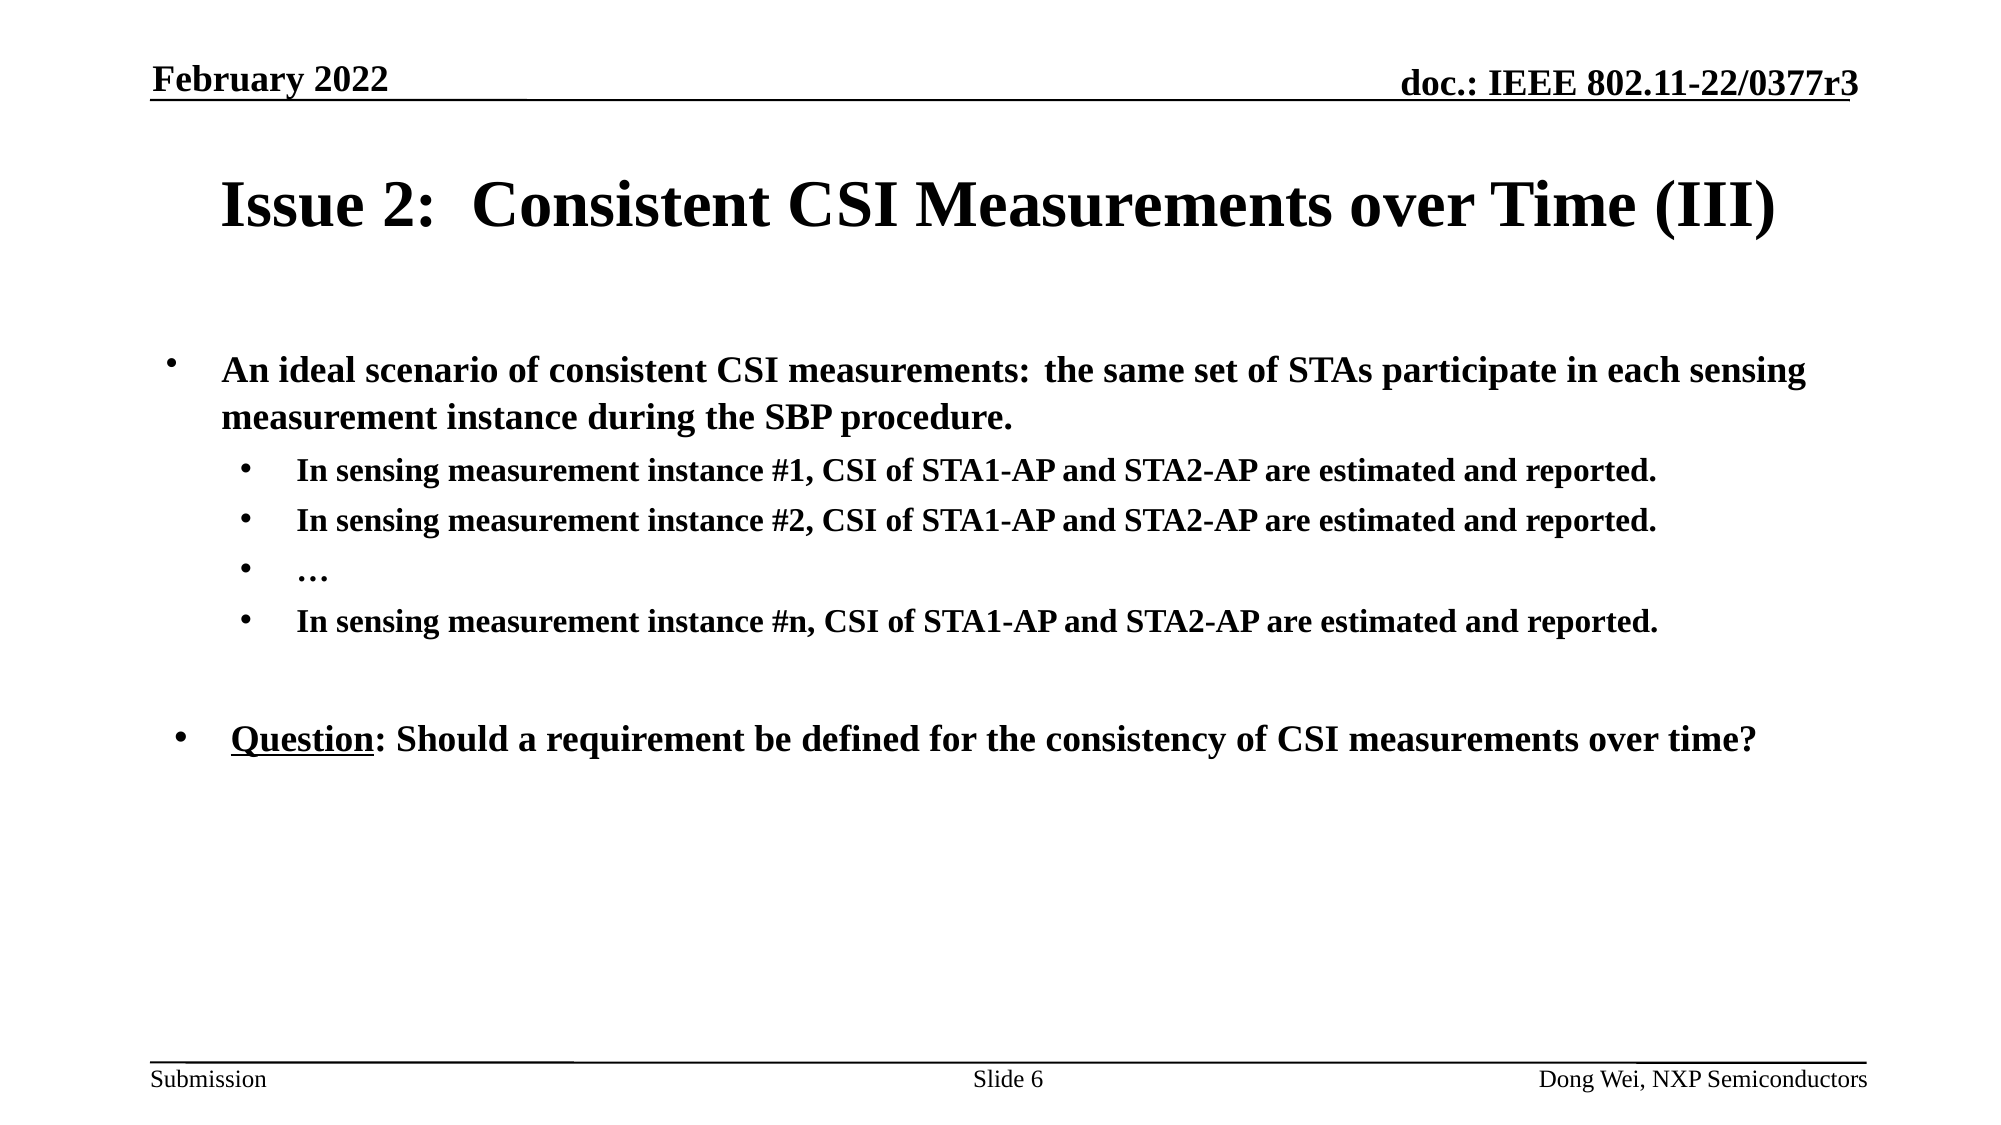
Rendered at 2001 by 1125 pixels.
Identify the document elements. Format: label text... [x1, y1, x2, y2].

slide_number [152, 54, 563, 100]
title Issue 2: Consistent CSI Measurements over Time (III) [149, 112, 1850, 288]
list An ideal scenario of consistent CSI measurements: the same set of STAs participate in each sensing measurement instance during the SBP procedure. In sensing measurement instance #1, CSI of STA1-AP and STA2-AP are estimated and reported. In sensing measurement instance #2, CSI of STA1-AP and STA2-AP are estimated and reported. … In sensing measurement instance #n, CSI of STA1-AP and STA2-AP are estimated and reported. Question: Should a requirement be defined for the consistency of CSI measurements over time? [149, 324, 1850, 1000]
slide_number Slide 6 [950, 1061, 1067, 1123]
footer Dong Wei, NXP Semiconductors [1171, 1061, 1869, 1093]
